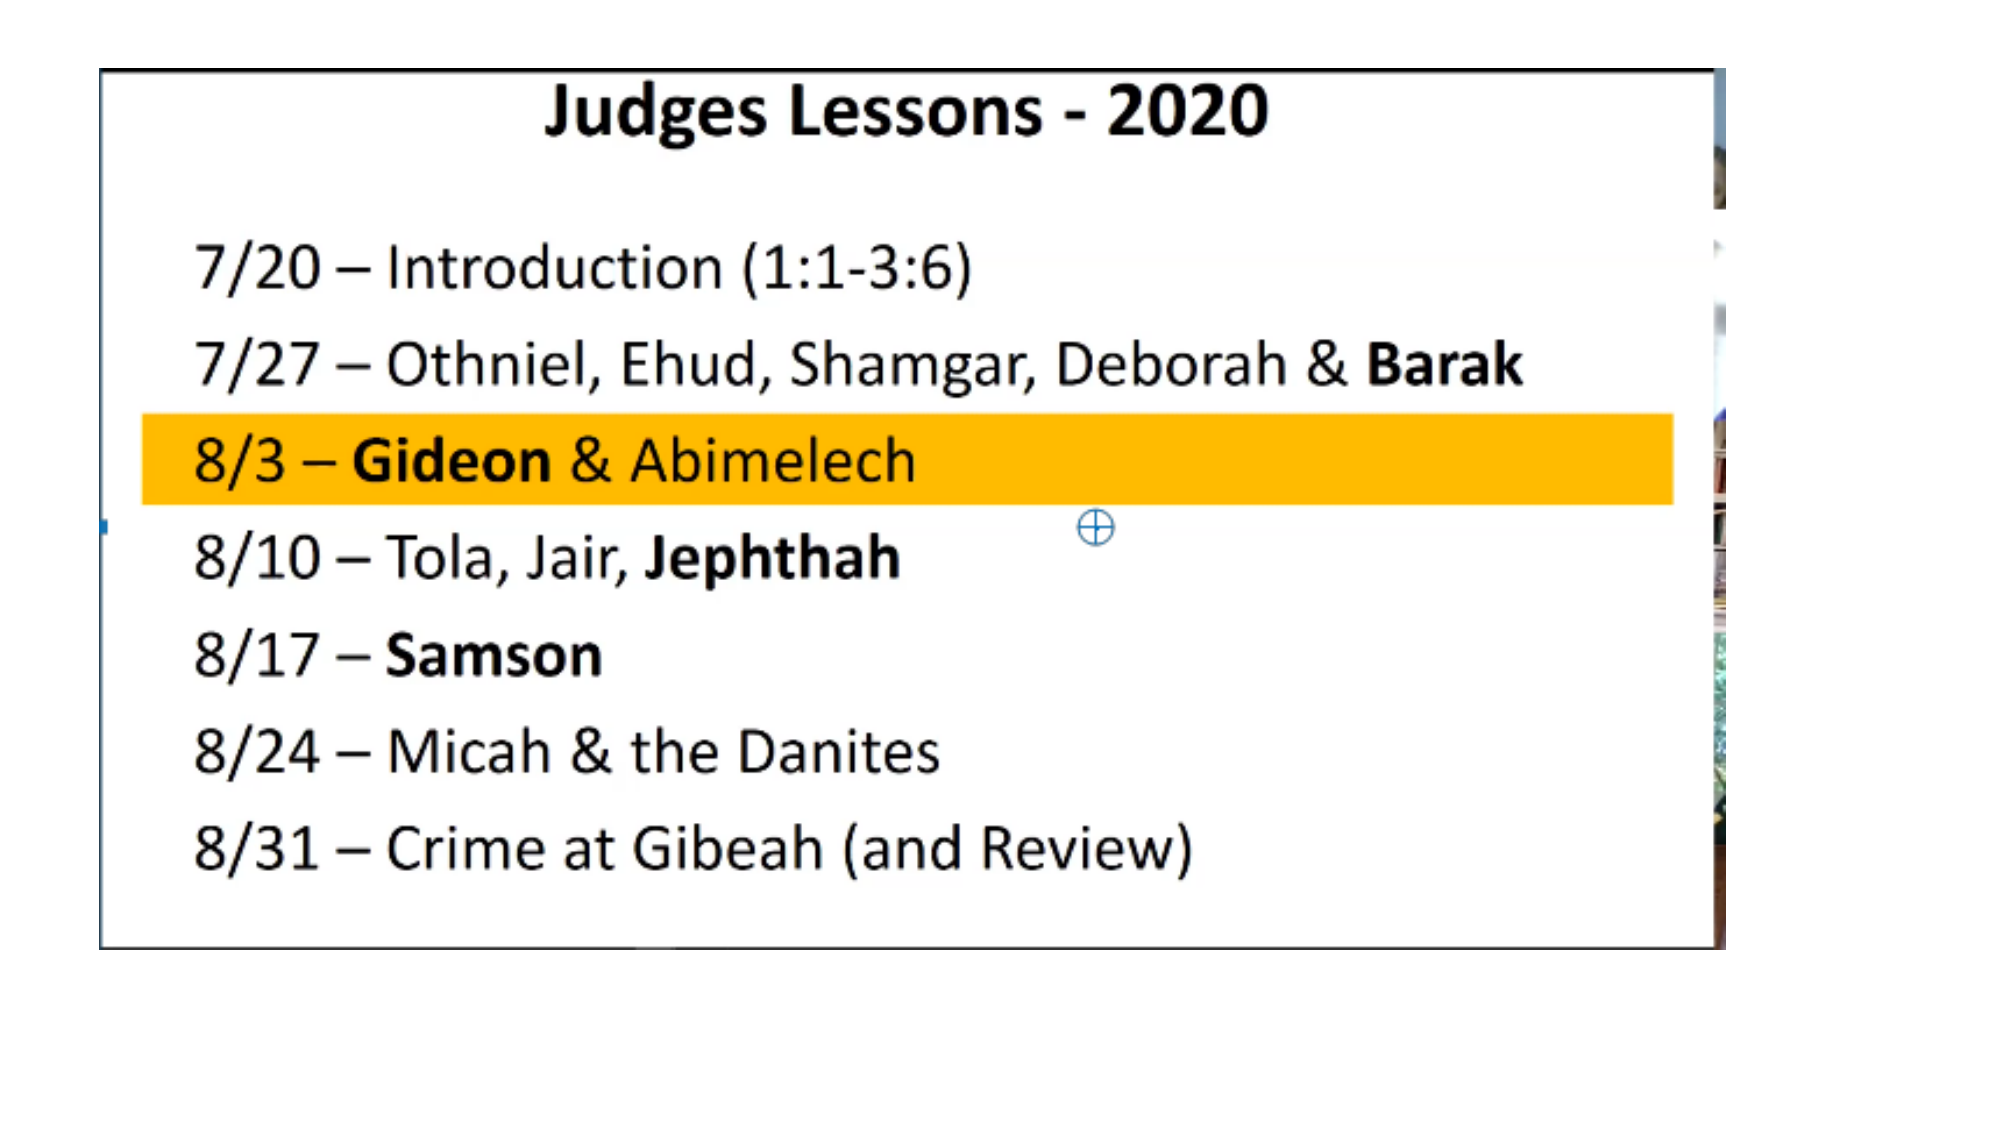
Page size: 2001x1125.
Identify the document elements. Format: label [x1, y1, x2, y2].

picture [99, 68, 1726, 950]
